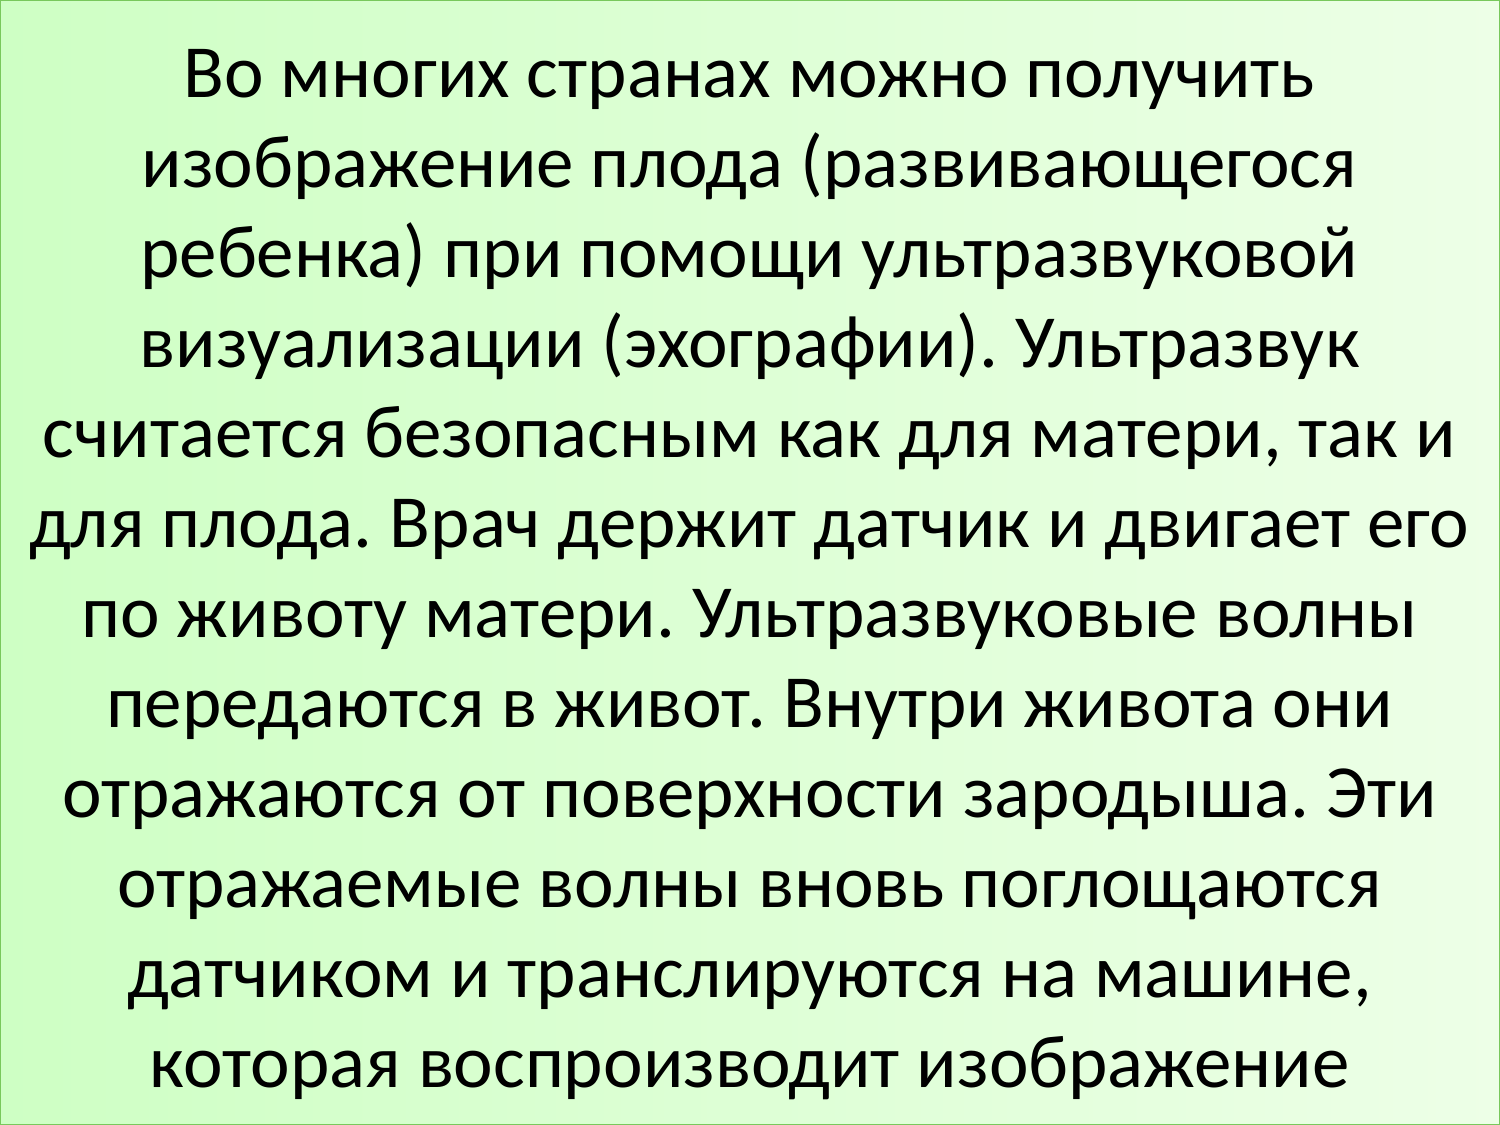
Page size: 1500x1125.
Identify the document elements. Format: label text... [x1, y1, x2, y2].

title Во многих странах можно получить изображение плода (развивающегося ребенка) при помощи ультразвуковой визуализации (эхографии). Ультразвук считается безопасным как для матери, так и для плода. Врач держит датчик и двигает его по животу матери. Ультразвуковые волны передаются в живот. Внутри живота они отражаются от поверхности зародыша. Эти отражаемые волны вновь поглощаются датчиком и транслируются на машине, которая воспроизводит изображение [0, 0, 1500, 1125]
